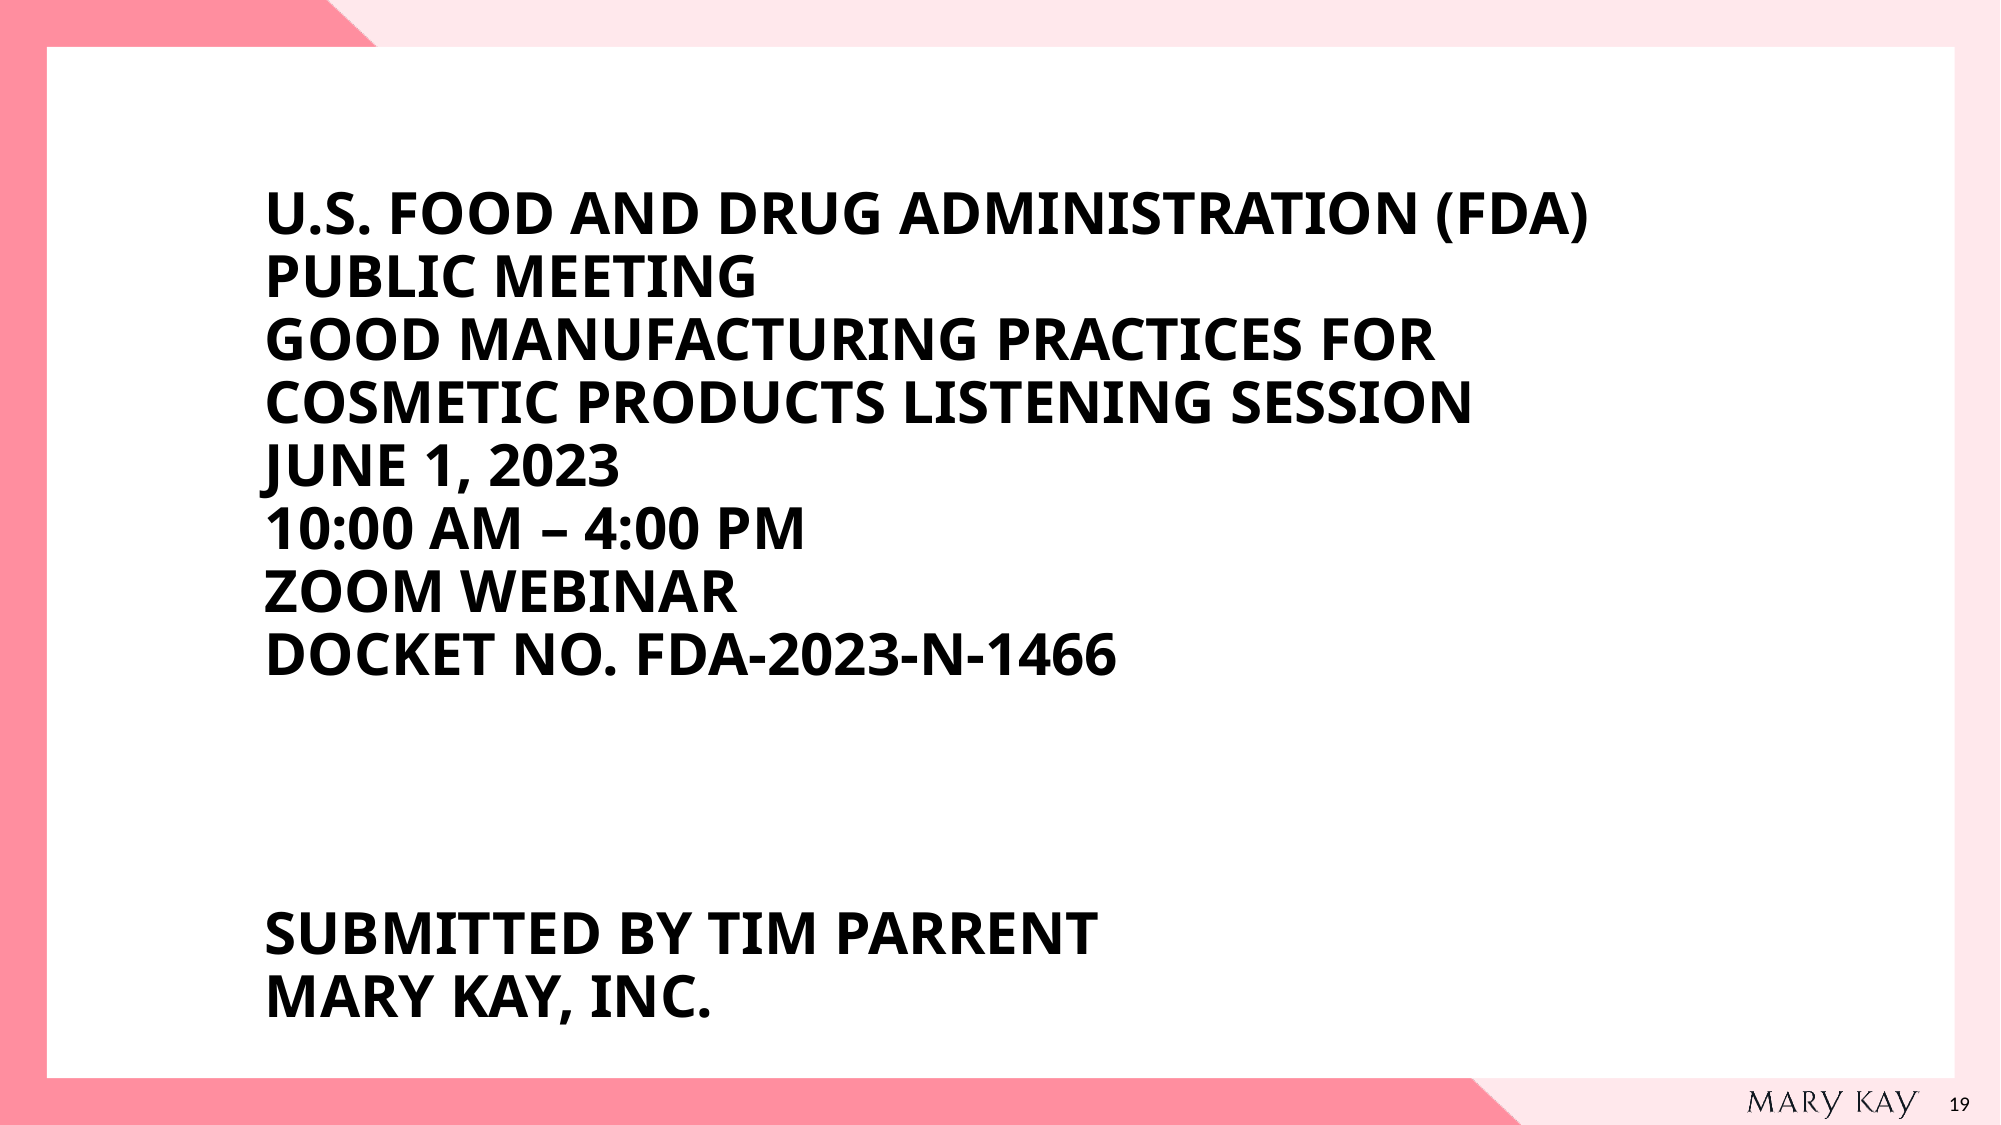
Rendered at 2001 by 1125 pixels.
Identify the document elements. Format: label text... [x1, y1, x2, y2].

picture [1747, 1091, 1920, 1119]
picture [0, 0, 1521, 1125]
title U.S. Food and Drug Administration (FDA) Public Meeting Good Manufacturing Practices for Cosmetic Products Listening Session June 1, 2023 10:00 am – 4:00 pm Zoom Webinar Docket No. FDA-2023-N-1466 Submitted by Tim Parrent Mary Kay, Inc. [249, 307, 1750, 969]
